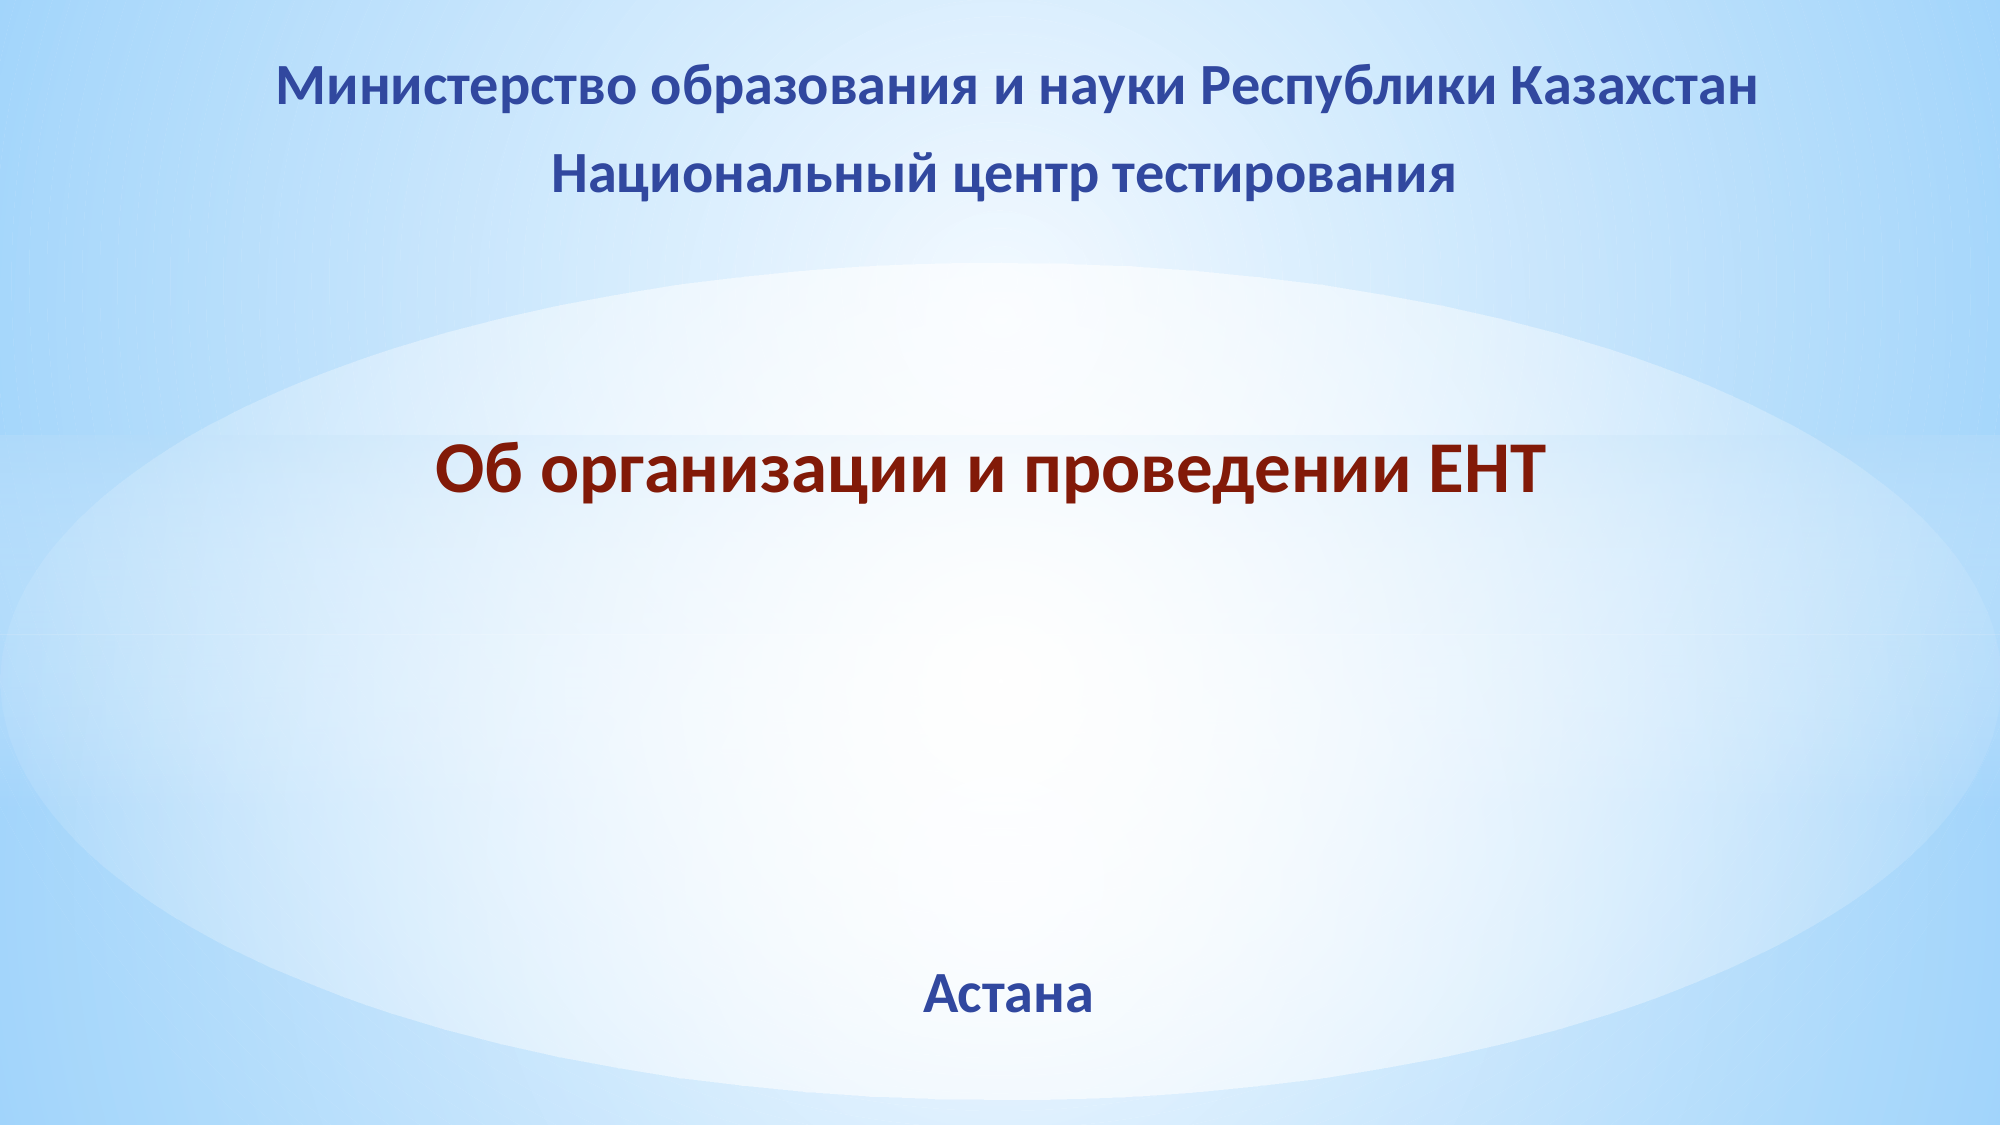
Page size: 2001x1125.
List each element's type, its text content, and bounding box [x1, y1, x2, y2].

text_box Об организации и проведении ЕНТ [70, 411, 1930, 515]
subtitle Министерство образования и науки Республики Казахстан Национальный центр тестирования [102, 38, 1933, 231]
text_box Астана [908, 946, 1145, 1032]
